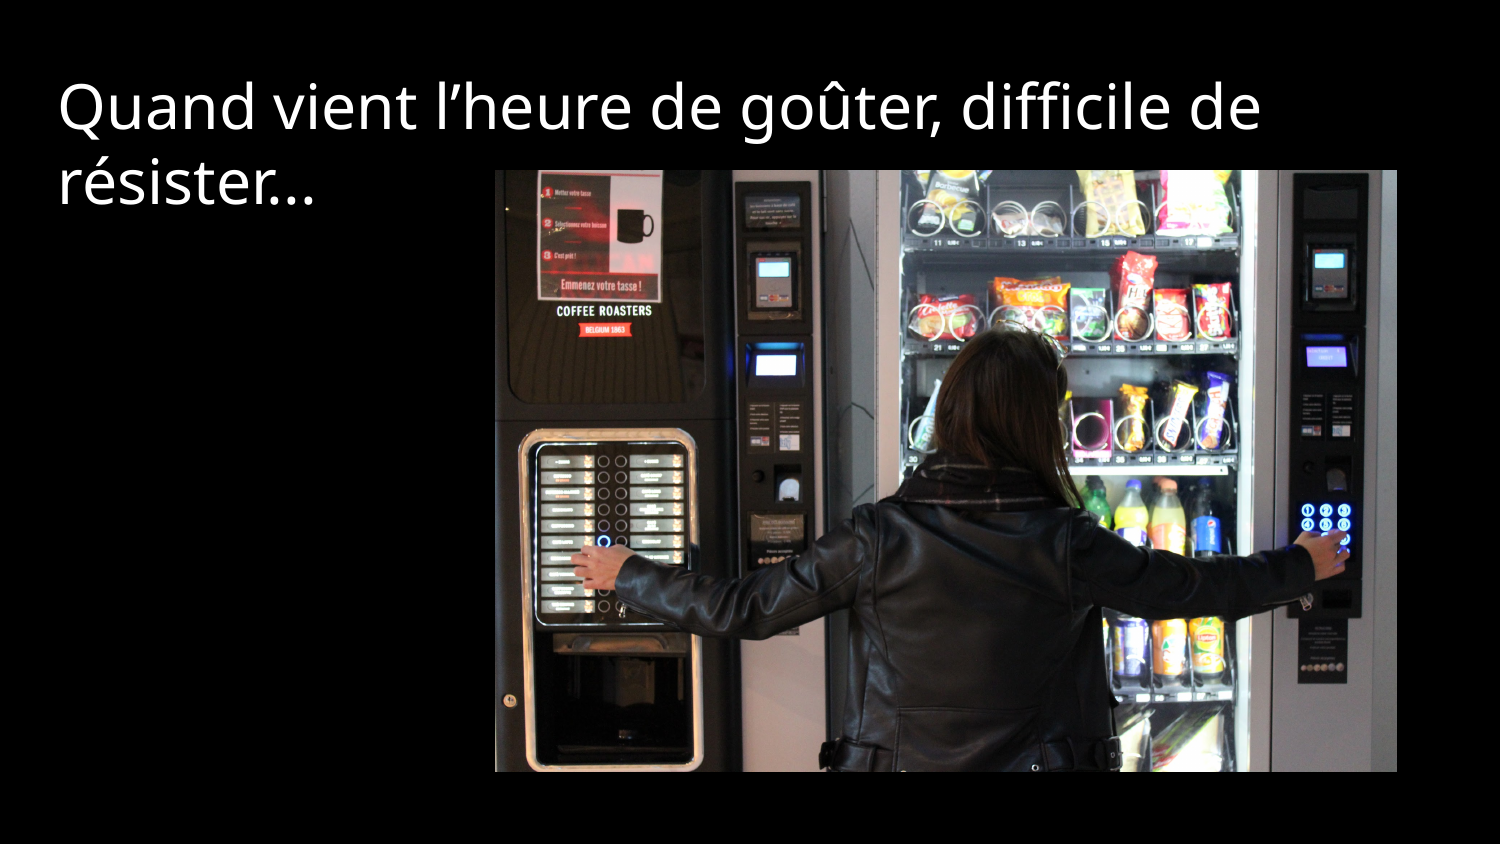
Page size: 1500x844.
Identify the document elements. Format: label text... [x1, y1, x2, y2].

picture [495, 170, 1397, 772]
text_box Quand vient l’heure de goûter, difficile de résister... [42, 51, 1458, 543]
